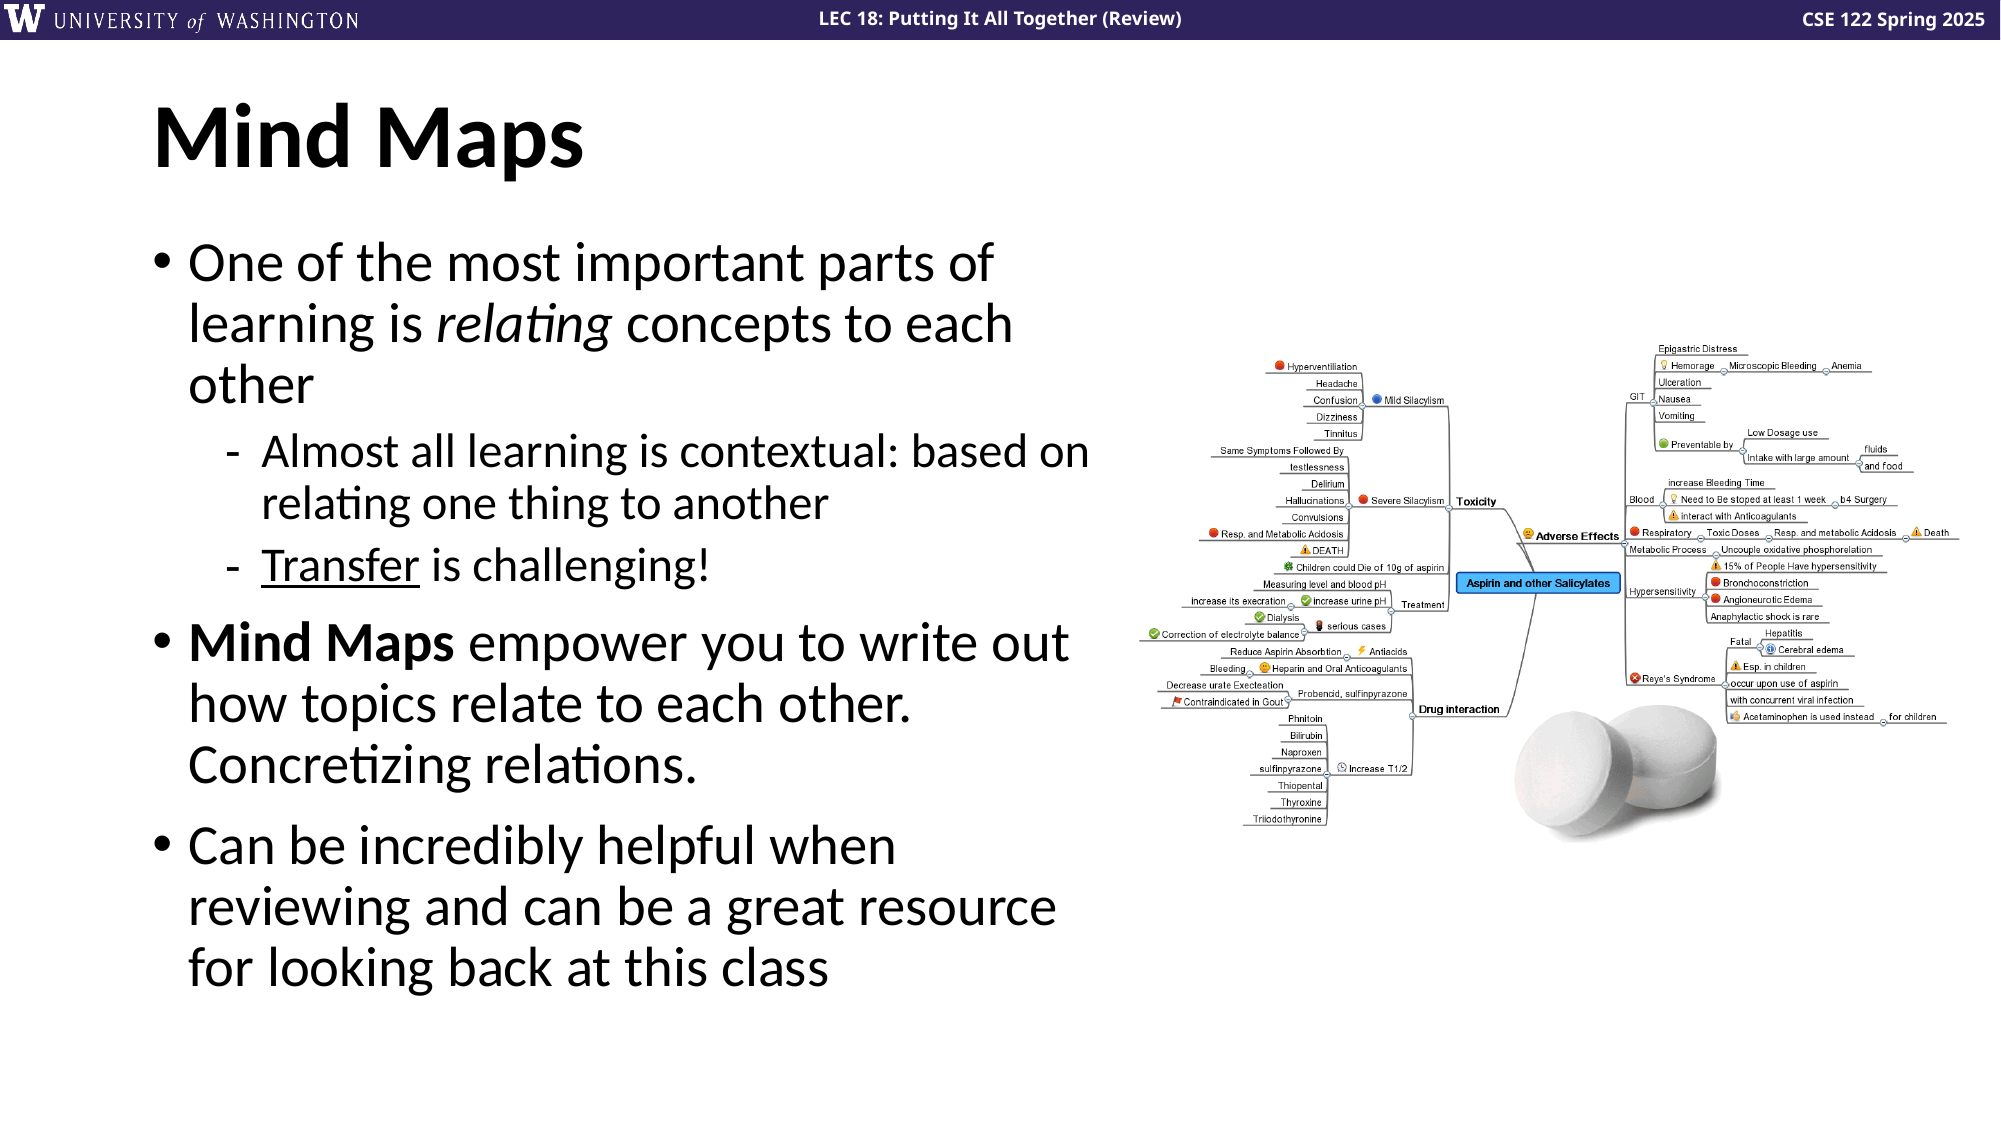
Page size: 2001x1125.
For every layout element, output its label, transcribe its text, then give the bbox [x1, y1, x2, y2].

picture [4, 4, 358, 33]
title Mind Maps [137, 74, 1863, 200]
picture [1132, 323, 1972, 844]
list One of the most important parts of learning is relating concepts to each other Almost all learning is contextual: based on relating one thing to another Transfer is challenging! Mind Maps empower you to write out how topics relate to each other. Concretizing relations. Can be incredibly helpful when reviewing and can be a great resource for looking back at this class [137, 224, 1115, 1014]
